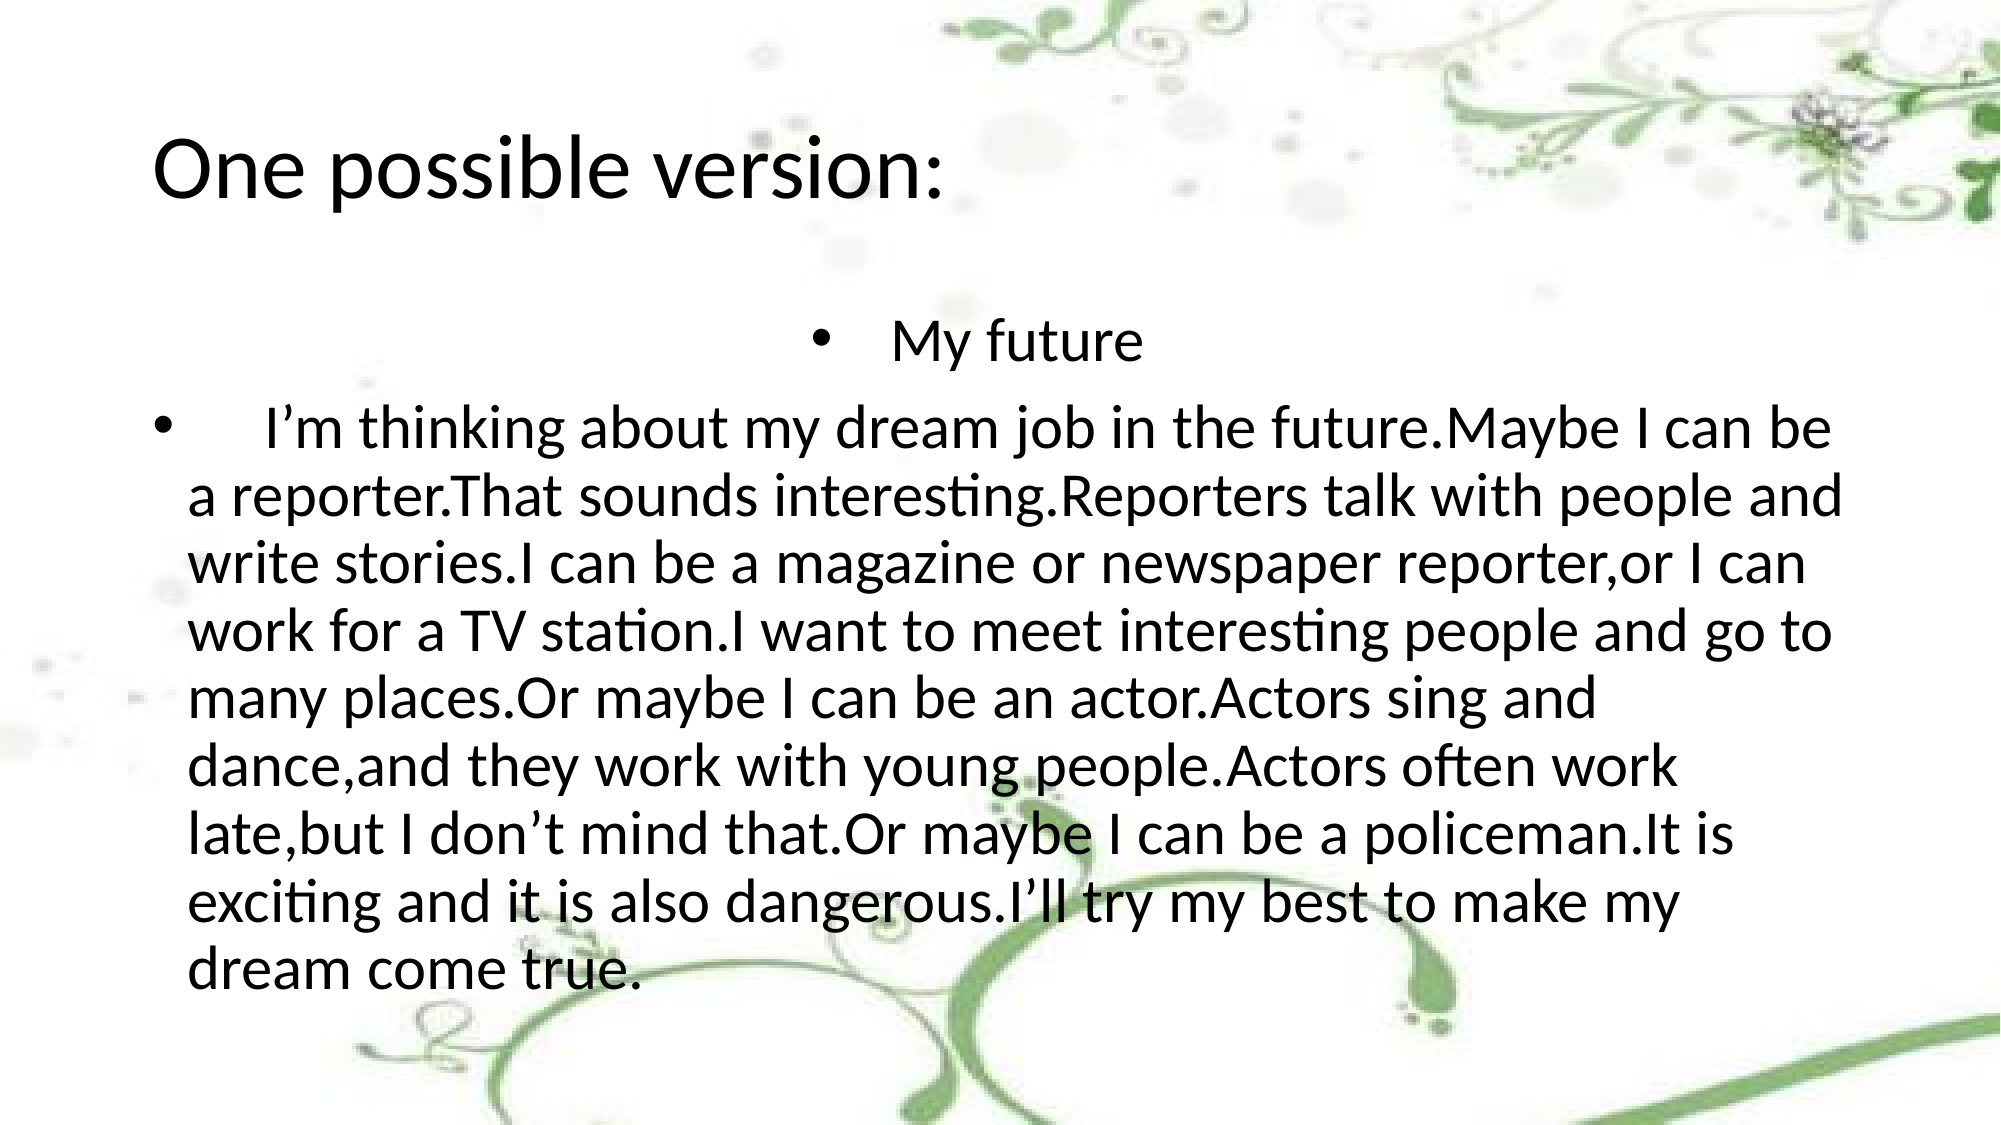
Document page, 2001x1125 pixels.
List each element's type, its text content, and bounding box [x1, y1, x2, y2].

picture [0, 0, 2001, 1125]
title One possible version: [137, 59, 1863, 278]
list My future I’m thinking about my dream job in the future.Maybe I can be a reporter.That sounds interesting.Reporters talk with people and write stories.I can be a magazine or newspaper reporter,or I can work for a TV station.I want to meet interesting people and go to many places.Or maybe I can be an actor.Actors sing and dance,and they work with young people.Actors often work late,but I don’t mind that.Or maybe I can be a policeman.It is exciting and it is also dangerous.I’ll try my best to make my dream come true. [137, 299, 1863, 1014]
